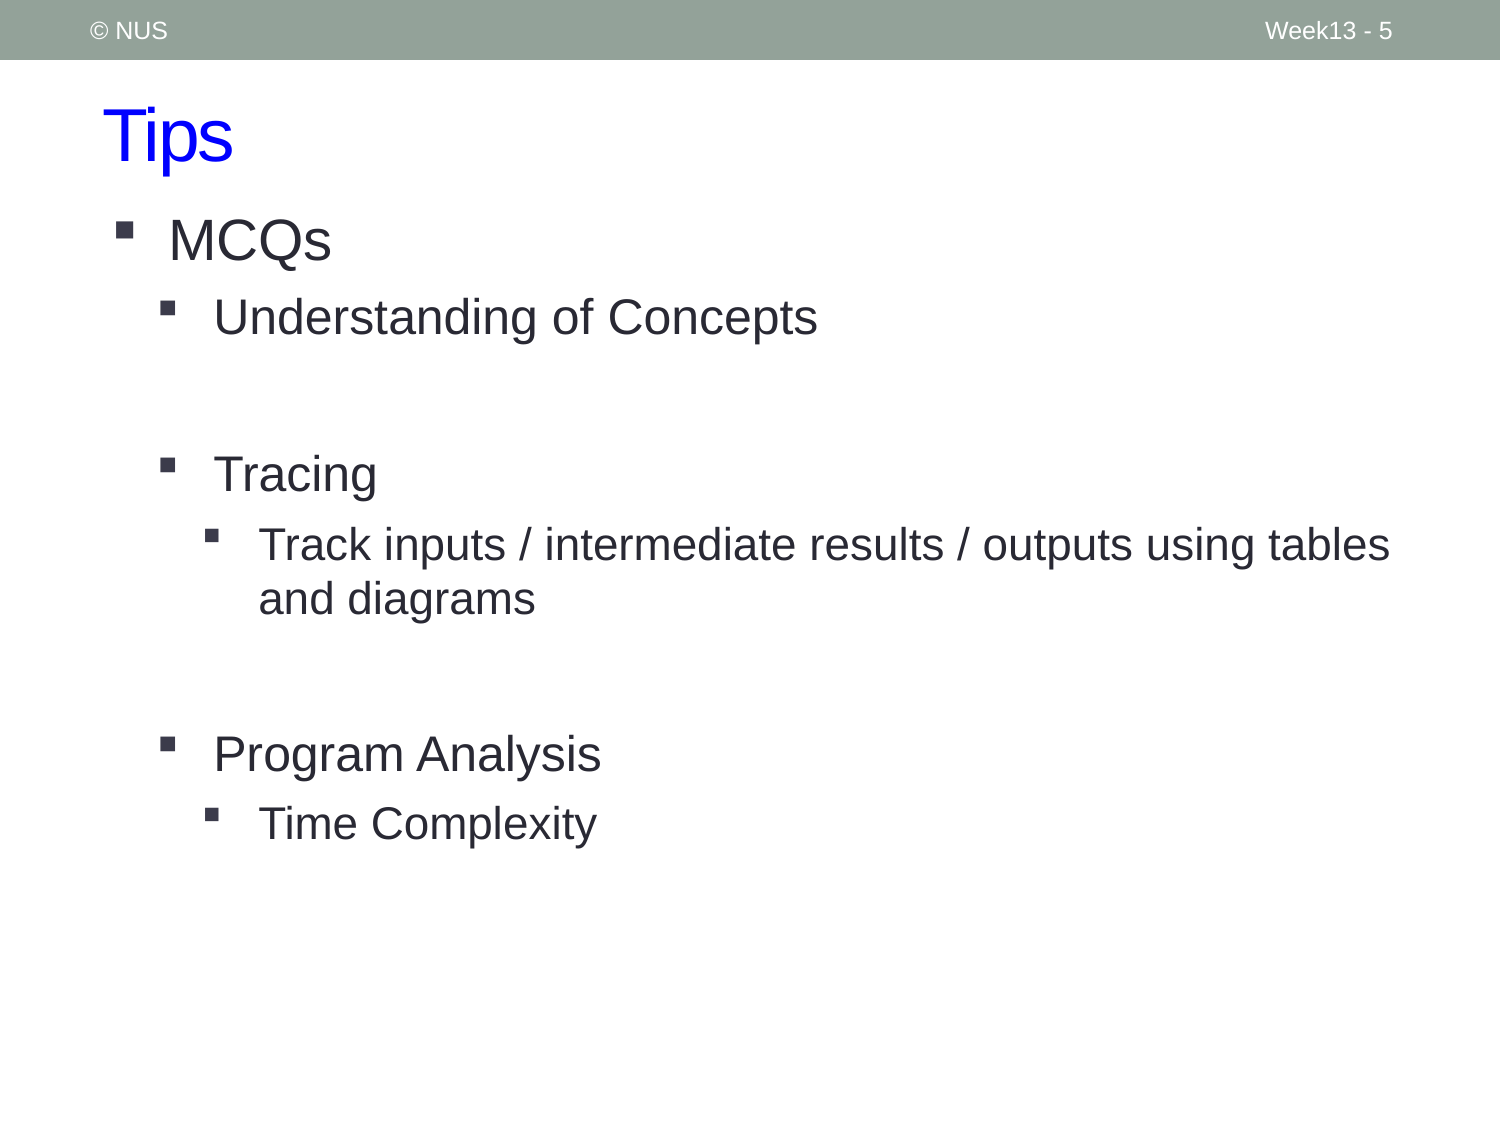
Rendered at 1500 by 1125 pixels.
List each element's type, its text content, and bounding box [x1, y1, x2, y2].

list MCQs Understanding of Concepts Tracing Track inputs / intermediate results / outputs using tables and diagrams Program Analysis Time Complexity [96, 194, 1457, 1063]
title Tips [87, 62, 1463, 200]
slide_number © NUS [75, 3, 550, 57]
slide_number Week13 - 5 [1250, 3, 1425, 57]
